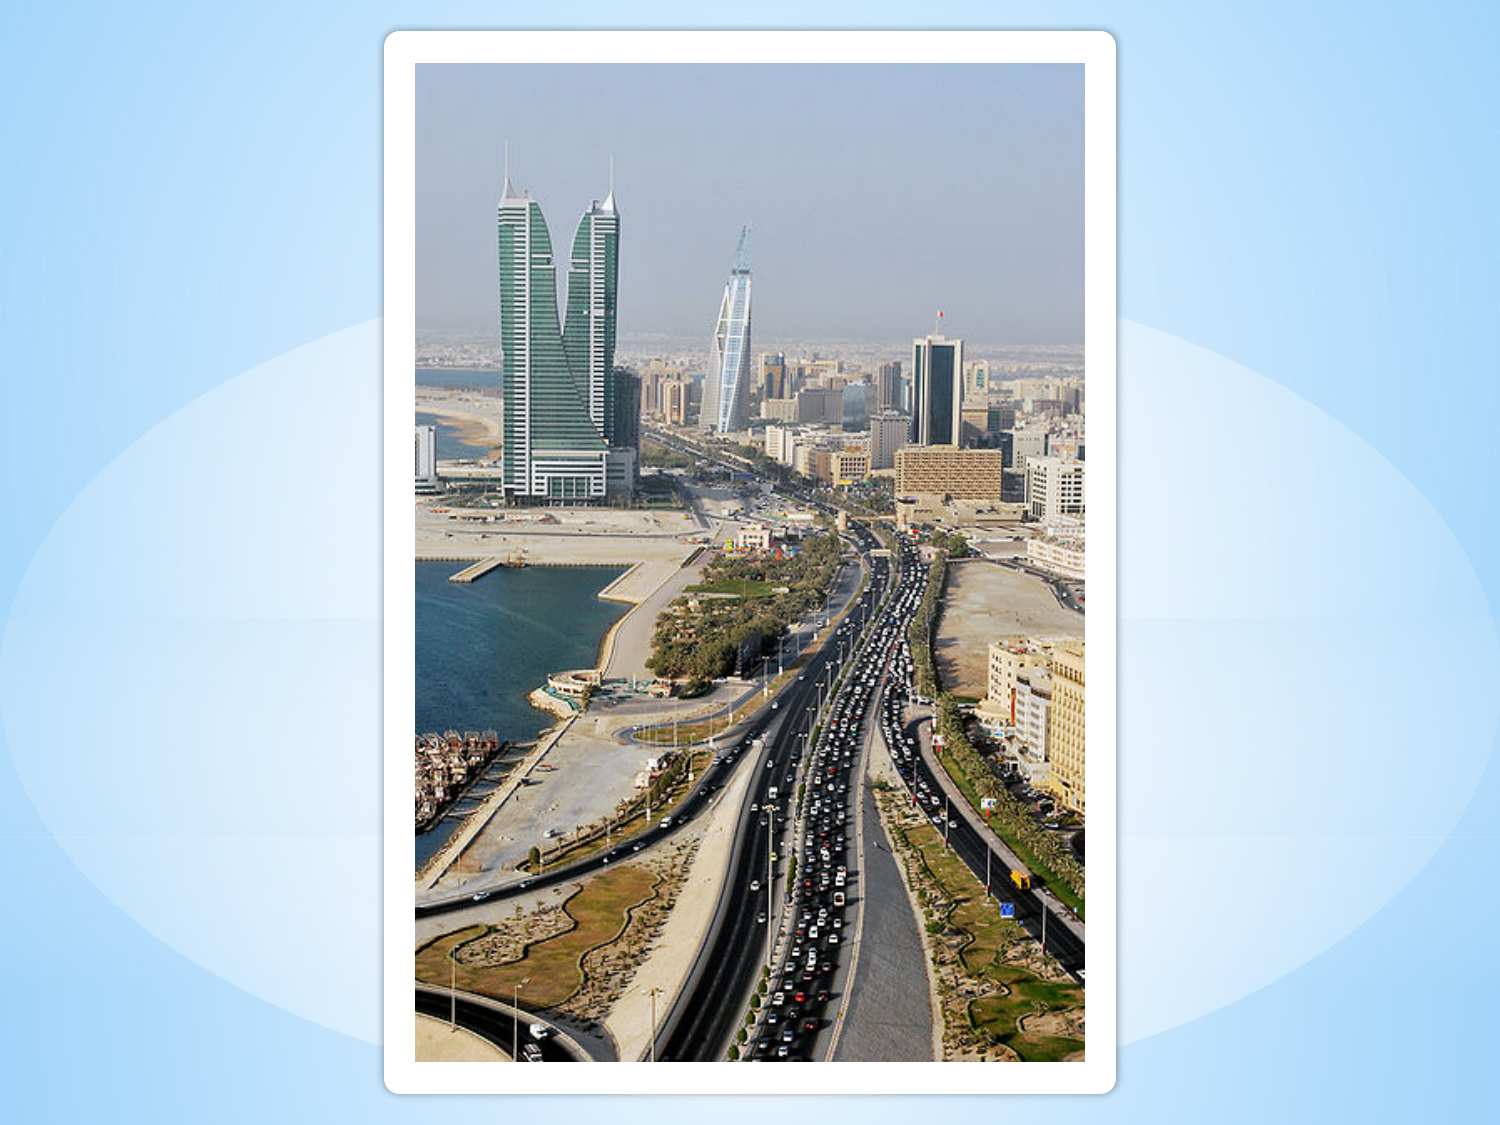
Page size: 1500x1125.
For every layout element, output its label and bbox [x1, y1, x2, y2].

picture [414, 62, 1085, 1063]
